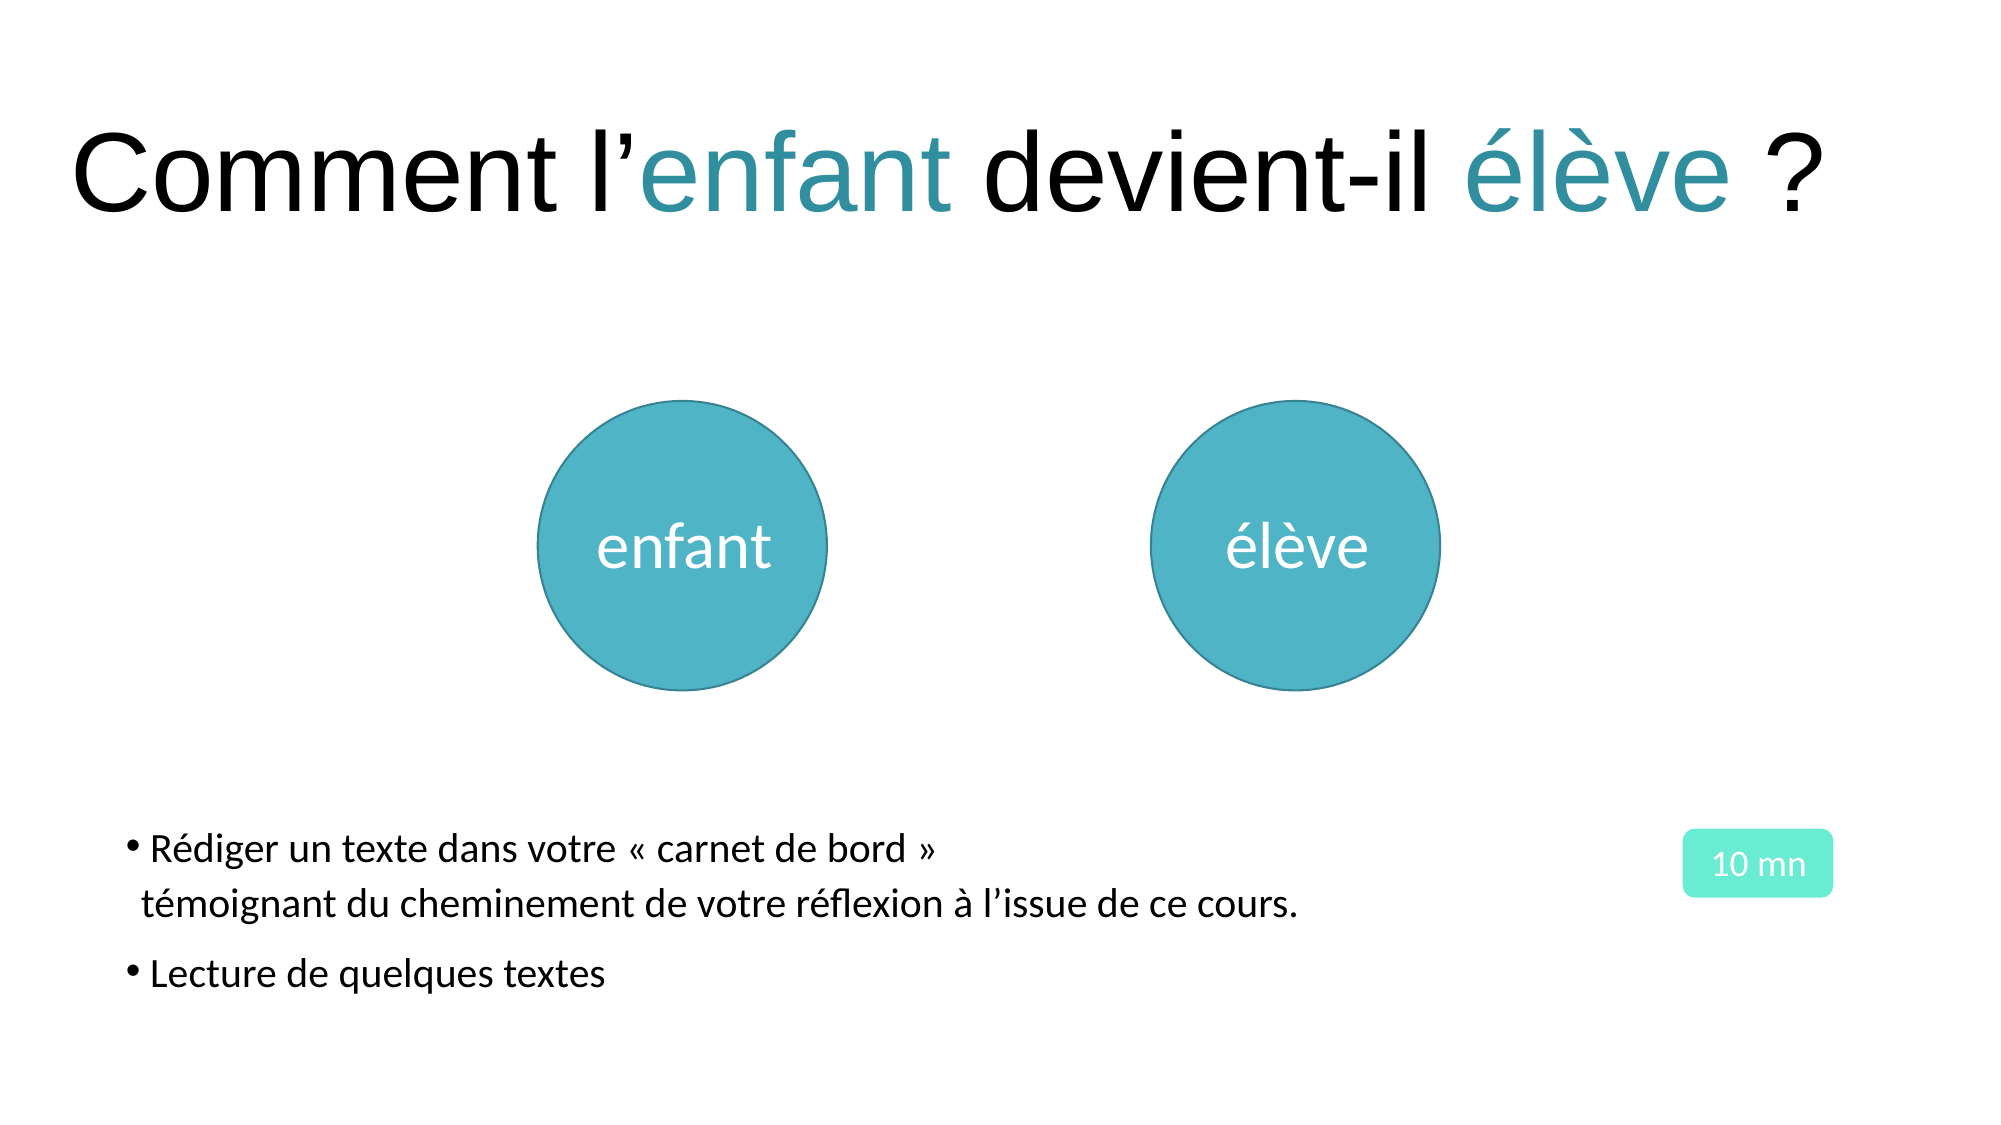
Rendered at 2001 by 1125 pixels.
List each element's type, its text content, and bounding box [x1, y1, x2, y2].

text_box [1683, 829, 1833, 897]
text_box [1150, 400, 1441, 691]
text_box Rédiger un texte dans votre « carnet de bord » témoignant du cheminement de votre réflexion à l’issue de ce cours. Lecture de quelques textes [123, 812, 1897, 996]
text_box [537, 400, 828, 691]
title Comment l’enfant devient-il élève ? [68, 97, 1932, 288]
